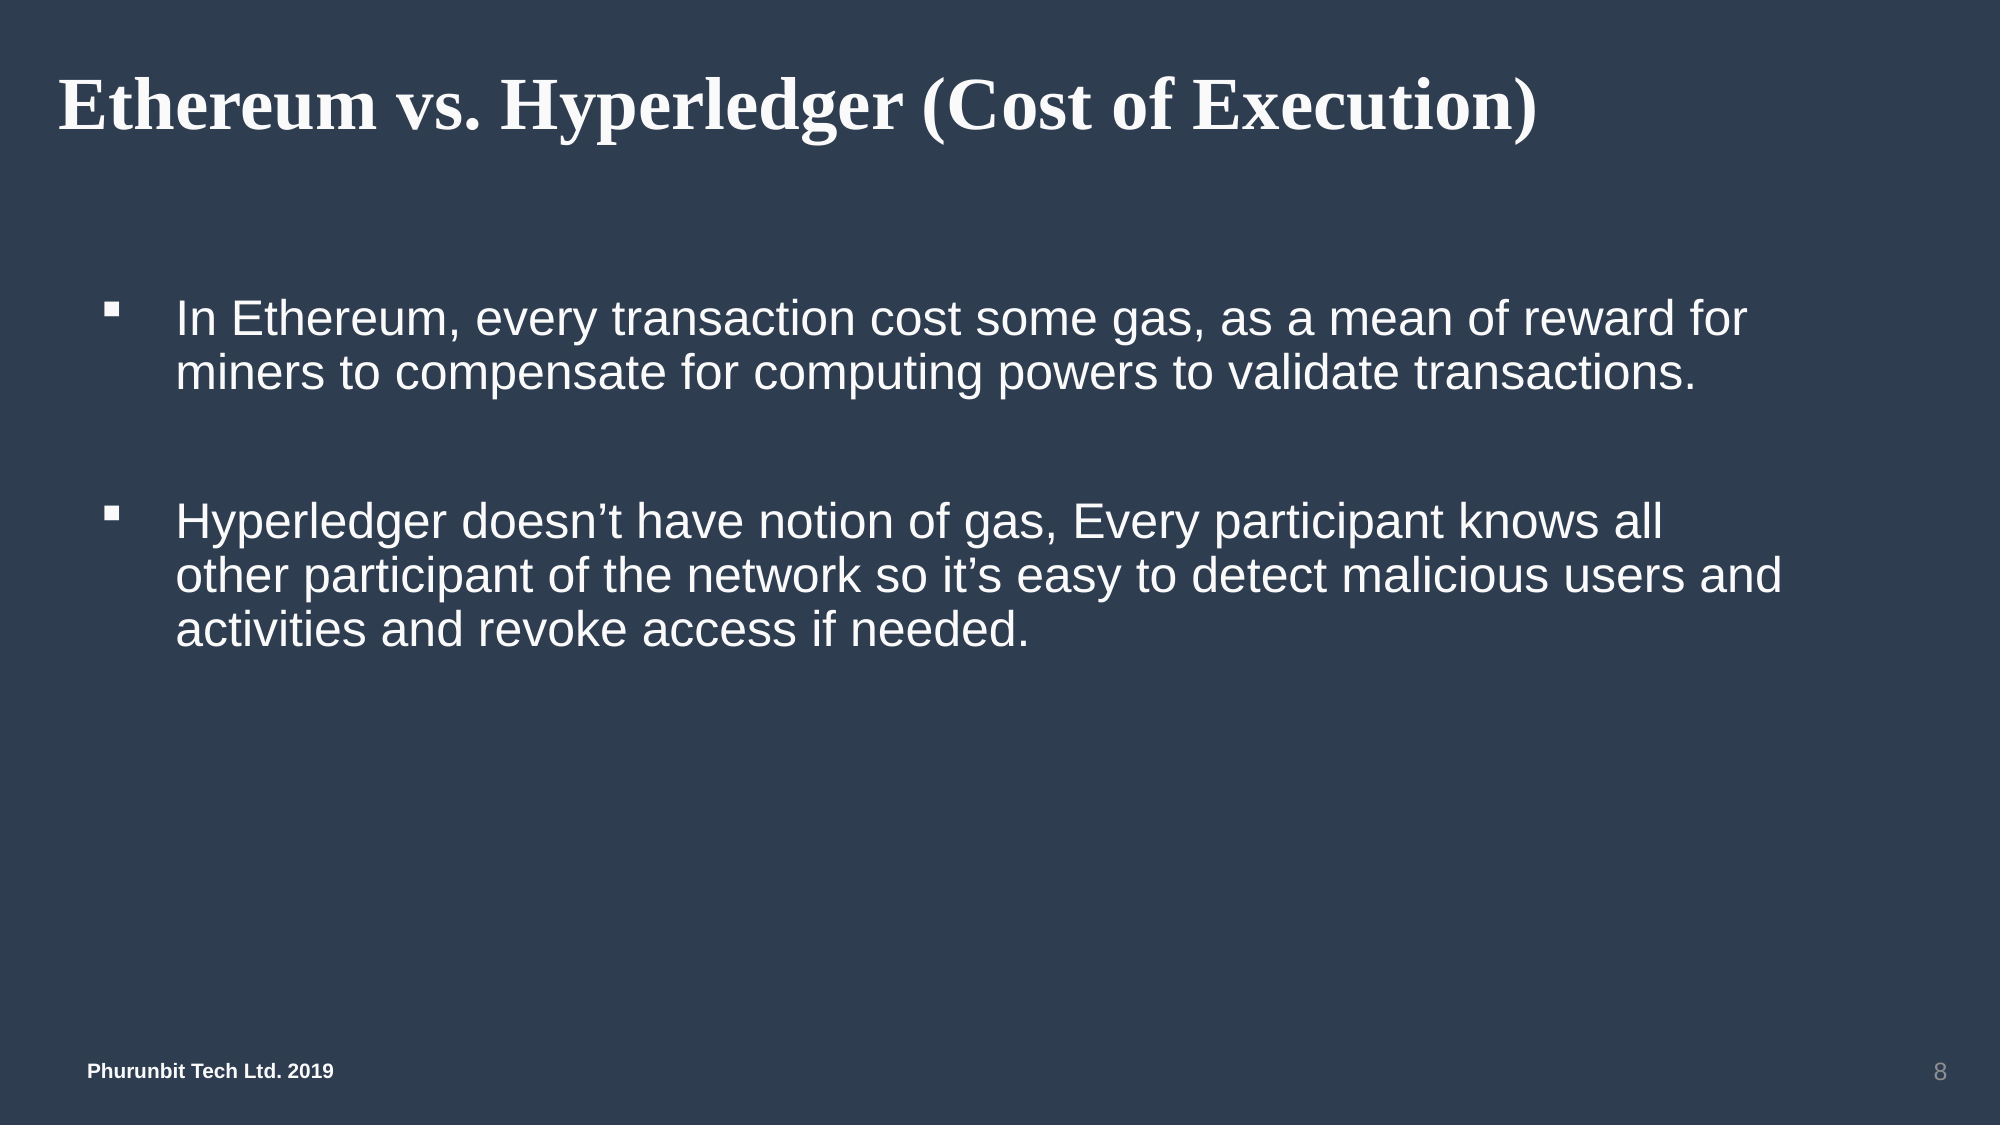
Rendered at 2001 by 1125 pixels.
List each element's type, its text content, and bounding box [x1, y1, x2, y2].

slide_number 8 [1512, 1040, 1963, 1101]
title Ethereum vs. Hyperledger (Cost of Execution) [43, 43, 1963, 153]
list In Ethereum, every transaction cost some gas, as a mean of reward for miners to compensate for computing powers to validate transactions. Hyperledger doesn’t have notion of gas, Every participant knows all other participant of the network so it’s easy to detect malicious users and activities and revoke access if needed. [85, 284, 1808, 998]
